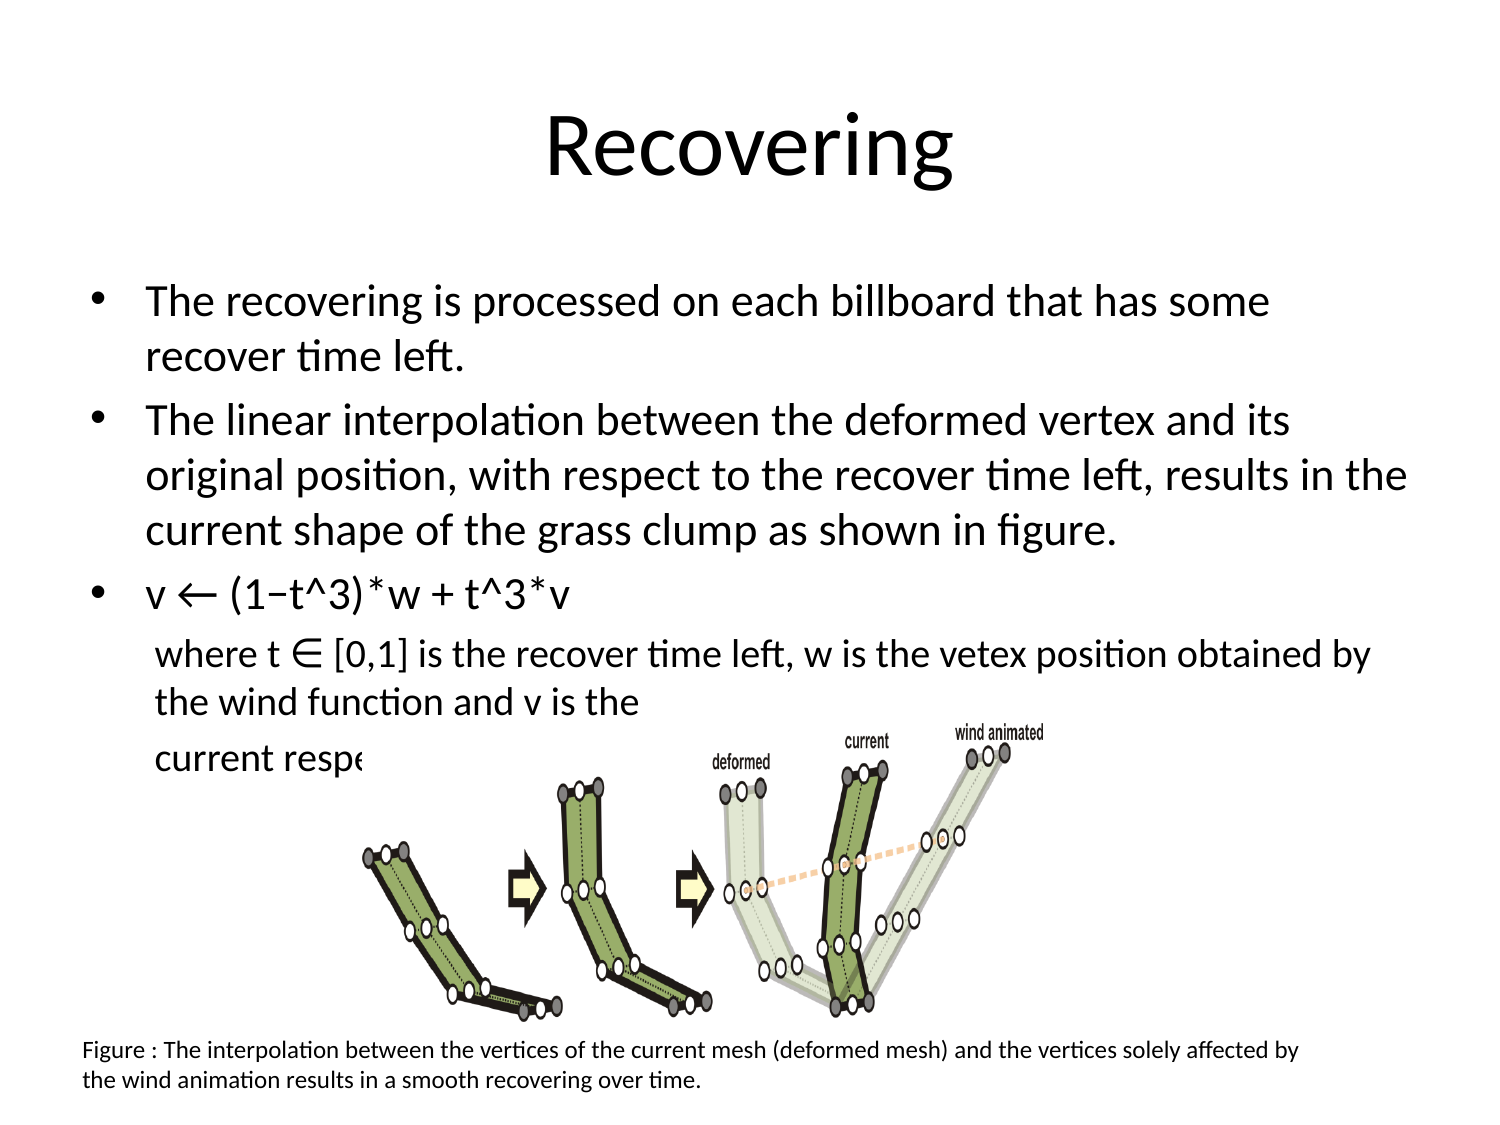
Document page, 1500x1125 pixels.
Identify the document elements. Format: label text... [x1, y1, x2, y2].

list The recovering is processed on each billboard that has some recover time left. The linear interpolation between the deformed vertex and its original position, with respect to the recover time left, results in the current shape of the grass clump as shown in figure. v ← (1−t^3)*w + t^3*v where t ∈ [0,1] is the recover time left, w is the vetex position obtained by the wind function and v is the current respectively last recovered vertex position. [75, 262, 1425, 788]
title Recovering [75, 45, 1425, 233]
picture [362, 723, 1043, 1022]
text_box Figure : The interpolation between the vertices of the current mesh (deformed mesh) and the vertices solely affected by the wind animation results in a smooth recovering over time. [67, 1026, 1356, 1102]
